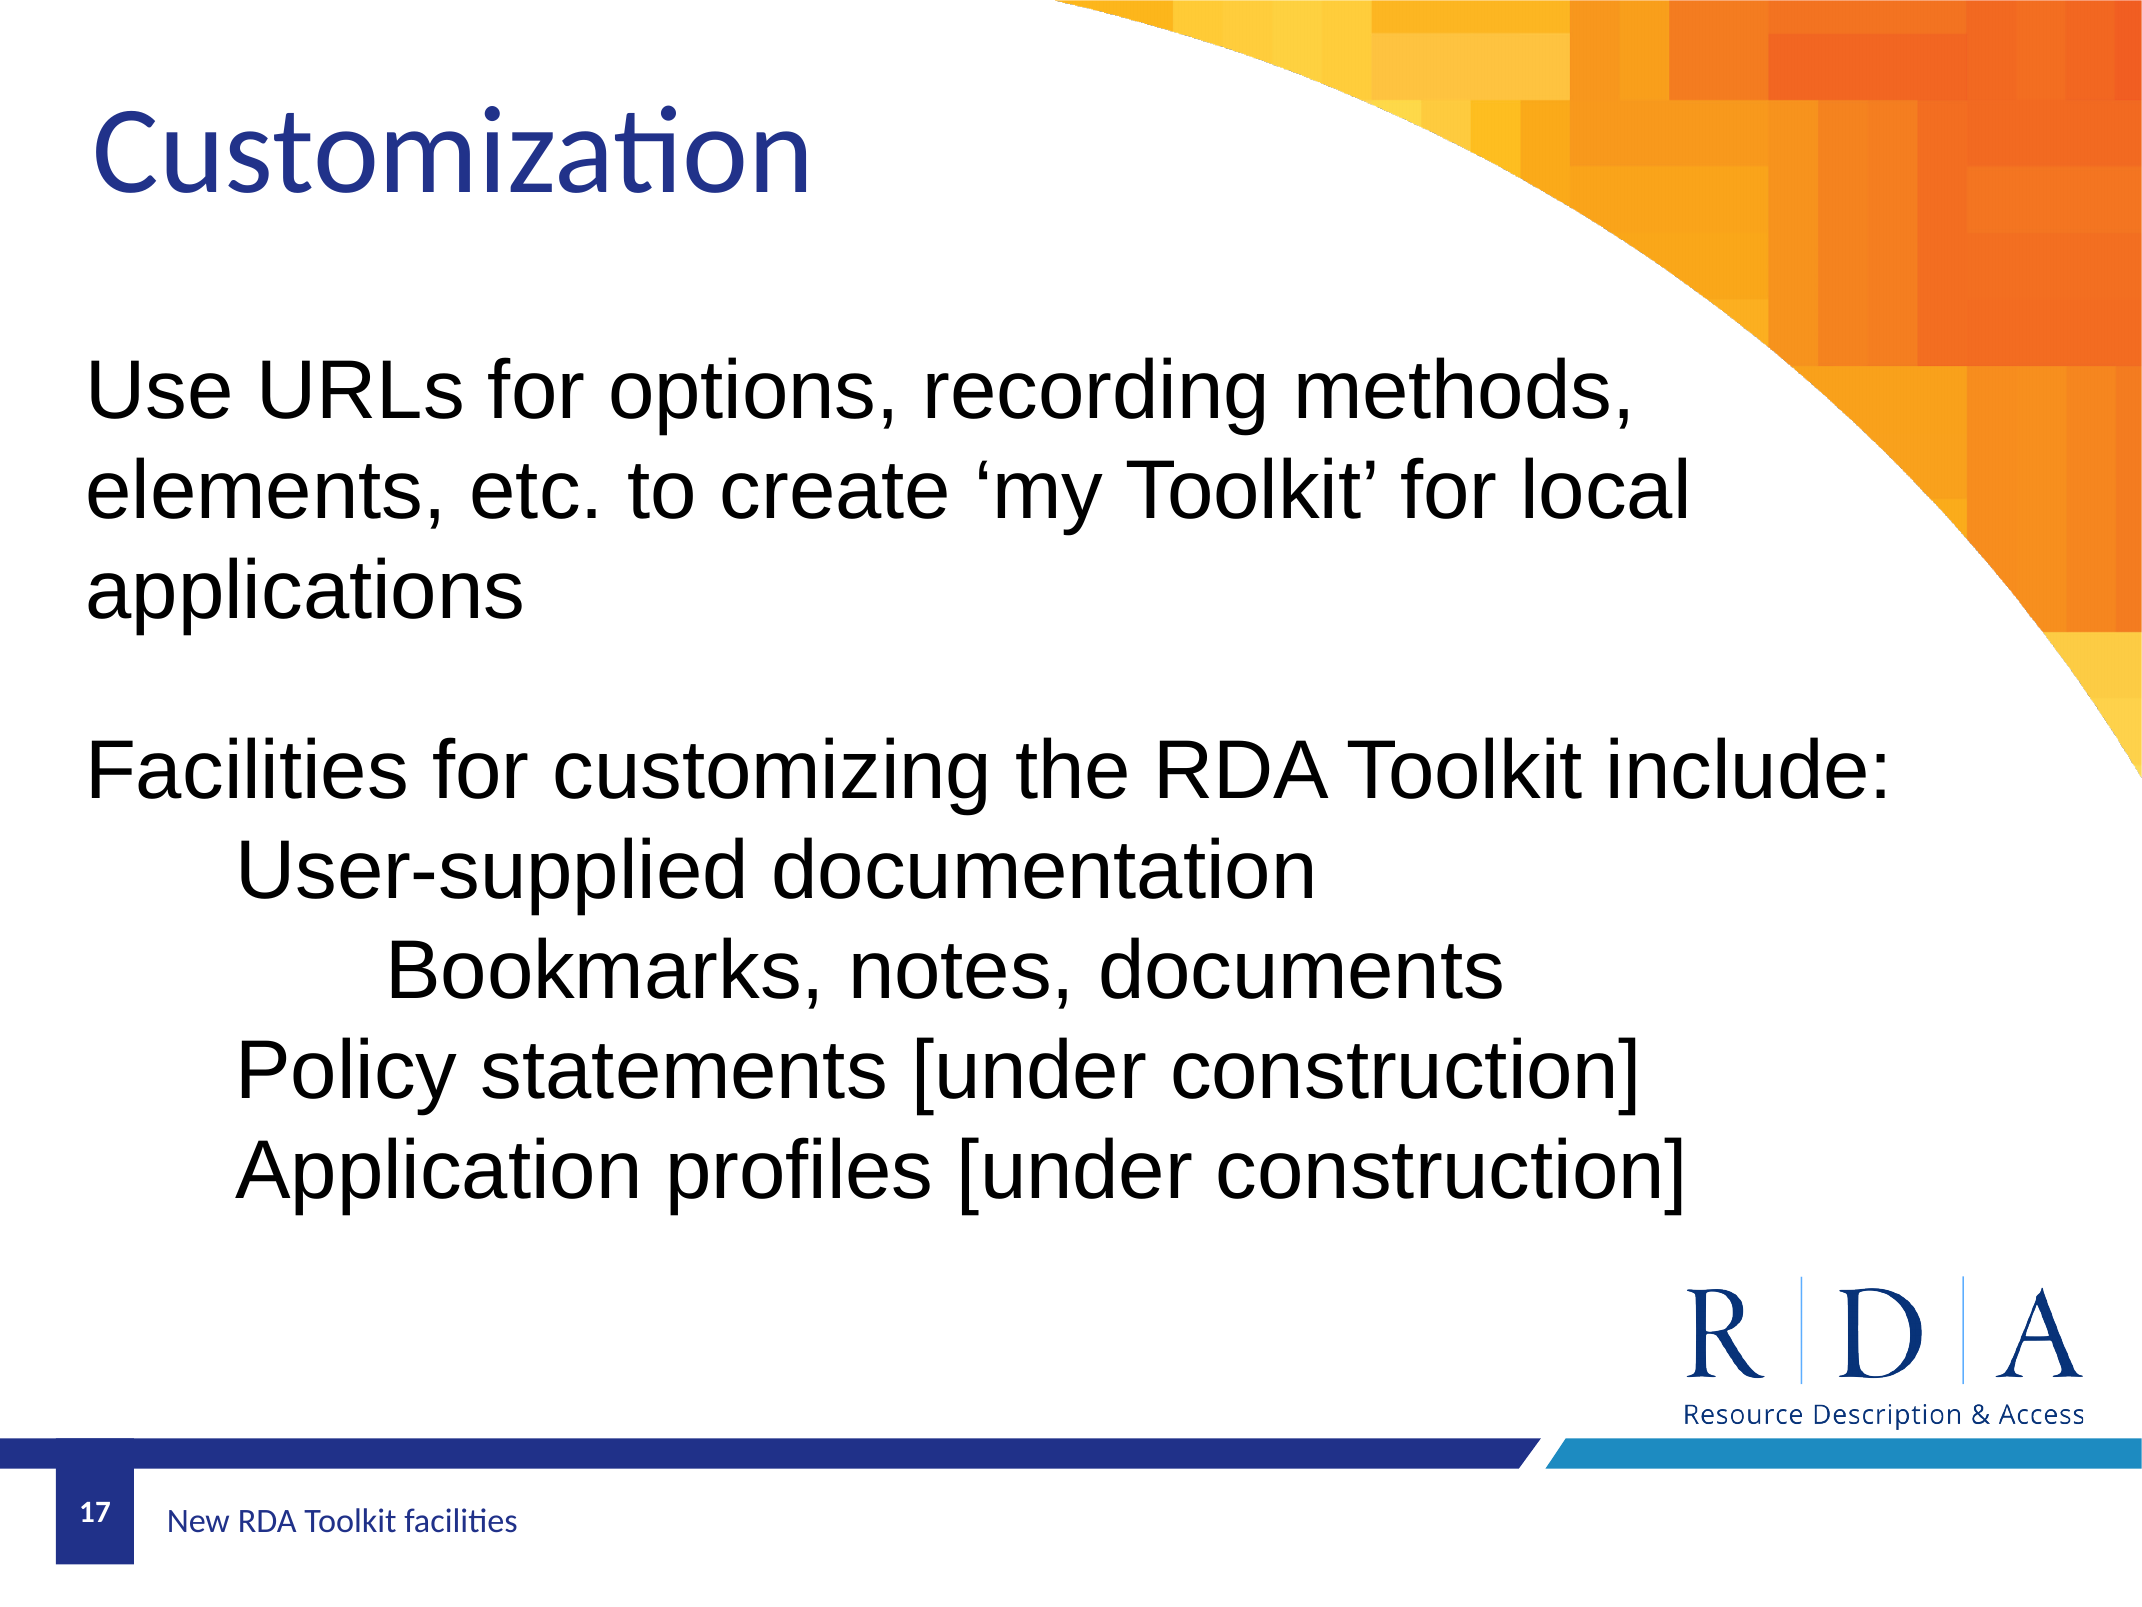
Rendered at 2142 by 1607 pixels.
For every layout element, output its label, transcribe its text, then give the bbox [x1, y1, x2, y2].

picture [1685, 1276, 2084, 1430]
slide_number 17 [56, 1468, 134, 1551]
picture [1052, 0, 2142, 778]
text_box Customization [77, 59, 831, 225]
text_box Facilities for customizing the RDA Toolkit include: User-supplied documentation Bookmarks, notes, documents Policy statements [under construction] Application profiles [under construction] [70, 708, 1943, 1223]
text_box Use URLs for options, recording methods, elements, etc. to create ‘my Toolkit’ for local applications [70, 327, 1754, 643]
